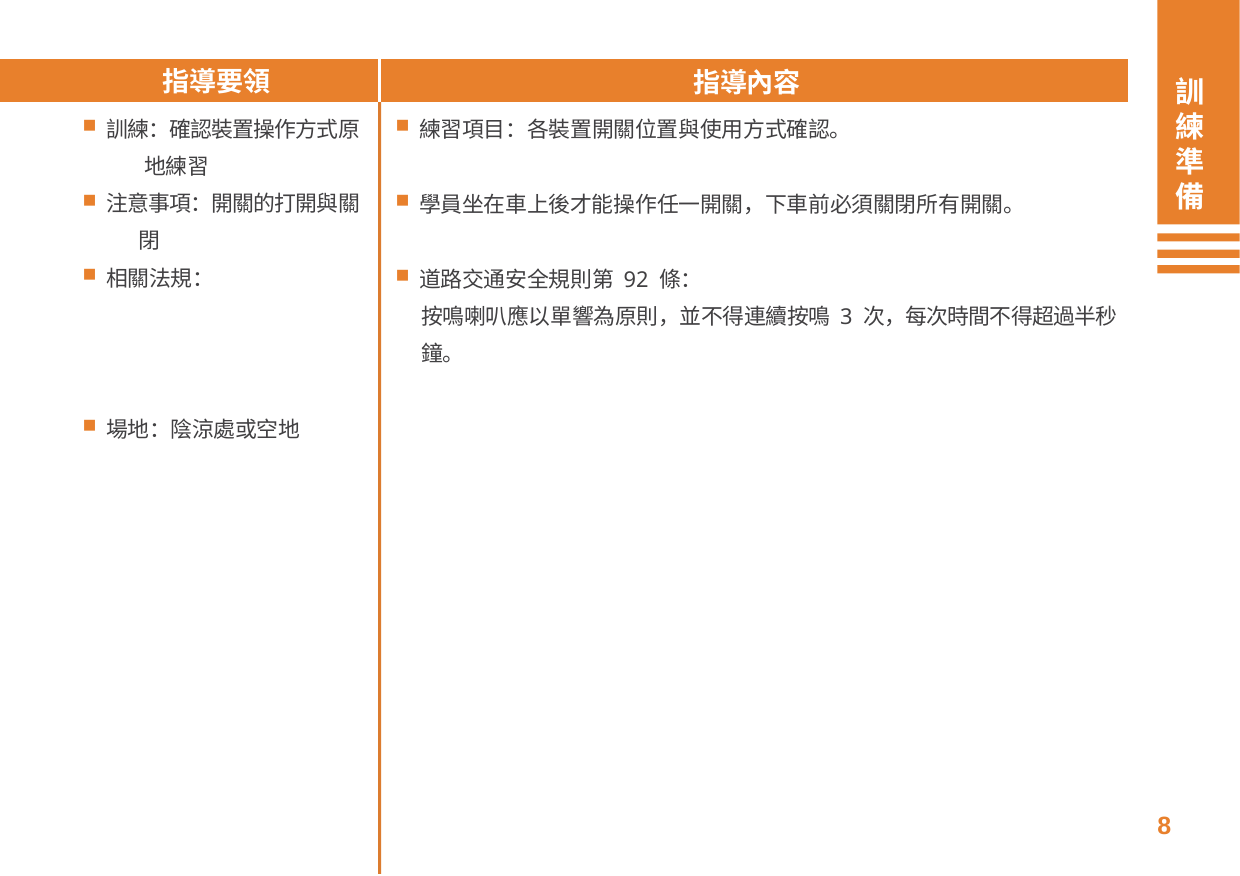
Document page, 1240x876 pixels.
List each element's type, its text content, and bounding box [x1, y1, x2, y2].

text_box 訓練準備 [1172, 71, 1207, 214]
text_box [0, 58, 1129, 875]
text_box [1157, 265, 1240, 274]
text_box [1157, 249, 1240, 258]
text_box [1157, 233, 1240, 242]
text_box [1157, 0, 1240, 225]
text_box 8 [1155, 807, 1174, 840]
